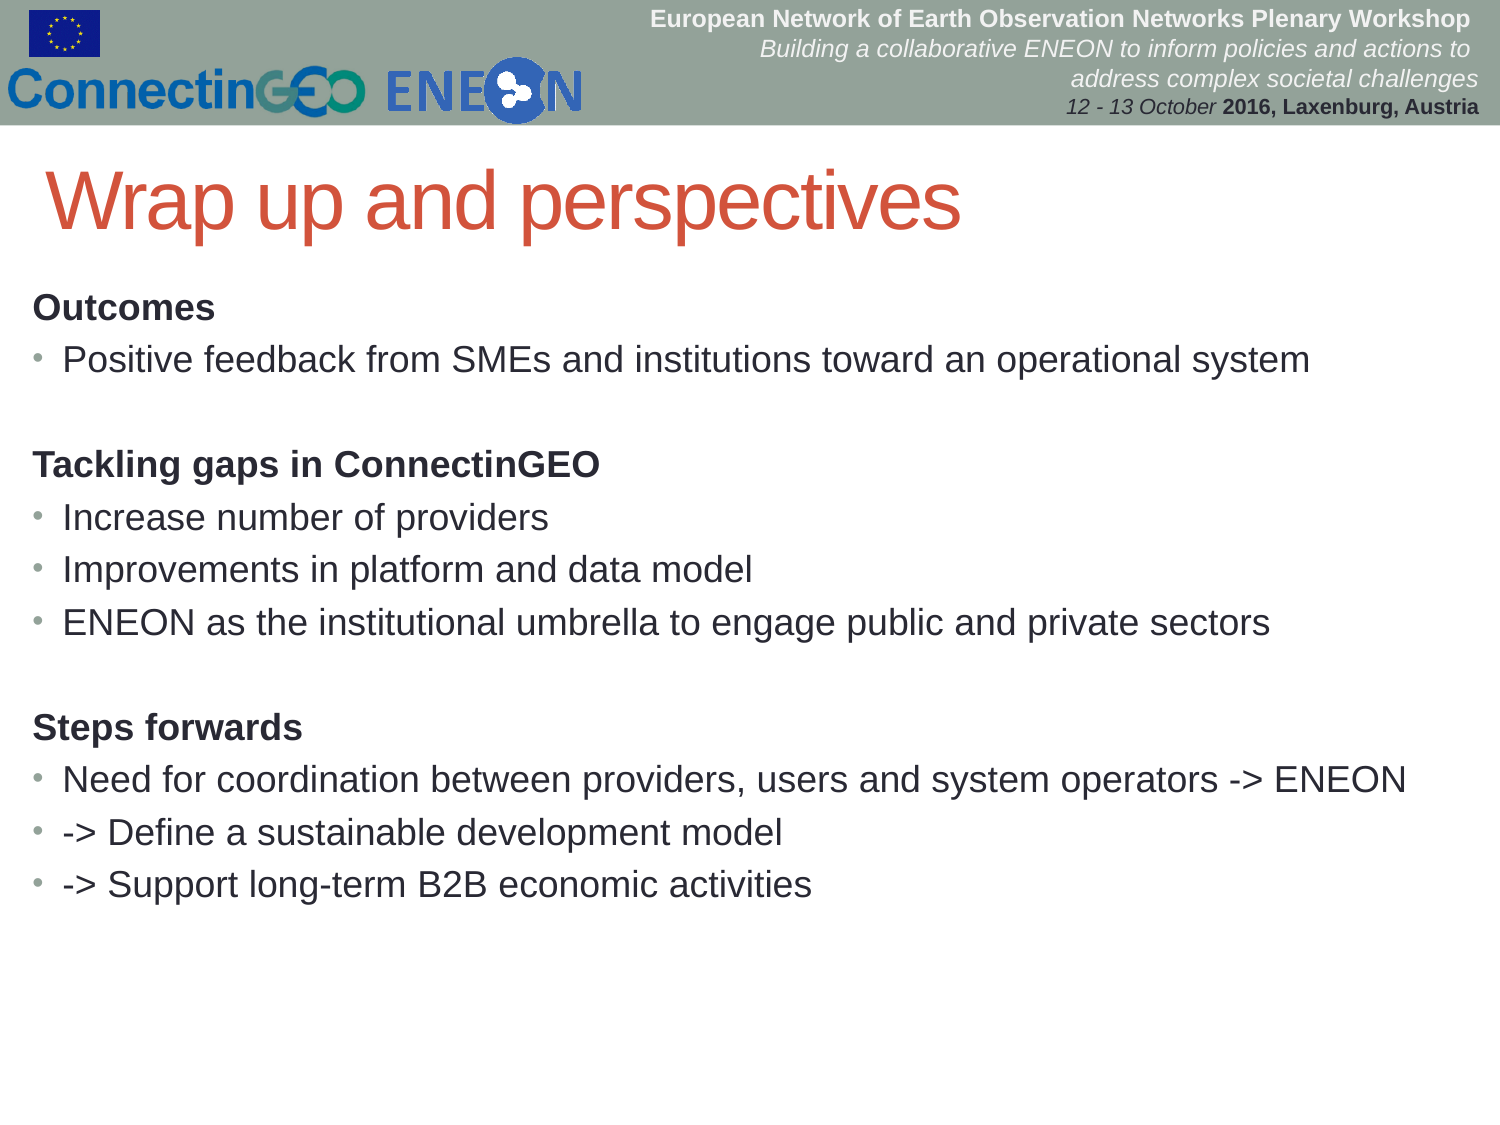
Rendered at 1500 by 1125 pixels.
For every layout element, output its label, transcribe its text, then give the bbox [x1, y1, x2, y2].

picture [7, 63, 368, 119]
text_box Outcomes Positive feedback from SMEs and institutions toward an operational system Tackling gaps in ConnectinGEO Increase number of providers Improvements in platform and data model ENEON as the institutional umbrella to engage public and private sectors Steps forwards Need for coordination between providers, users and system operators -> ENEON -> Define a sustainable development model -> Support long-term B2B economic activities [17, 275, 1467, 1096]
text_box Wrap up and perspectives [30, 138, 1306, 275]
picture [385, 53, 582, 126]
picture [29, 10, 100, 57]
